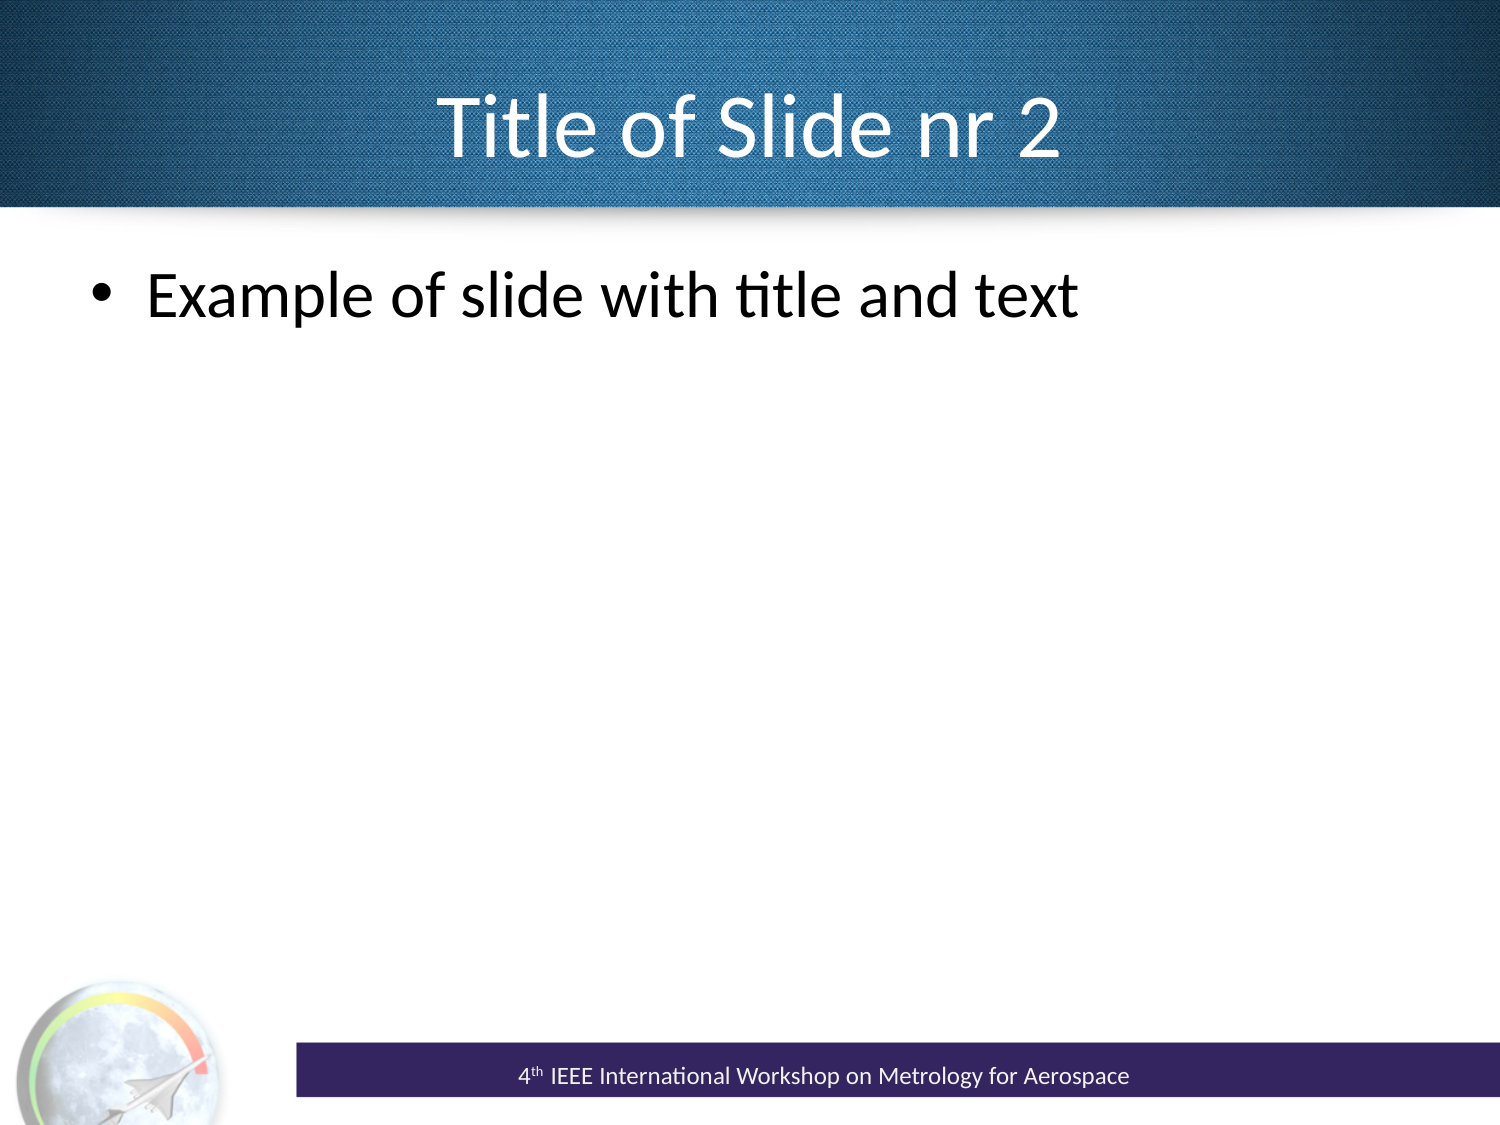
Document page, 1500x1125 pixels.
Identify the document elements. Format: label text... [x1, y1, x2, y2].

picture [0, 0, 1500, 1125]
footer 4th IEEE International Workshop on Metrology for Aerospace [395, 1038, 1254, 1103]
title Title of Slide nr 2 [74, 44, 1426, 197]
list Example of slide with title and text [74, 243, 1426, 1006]
